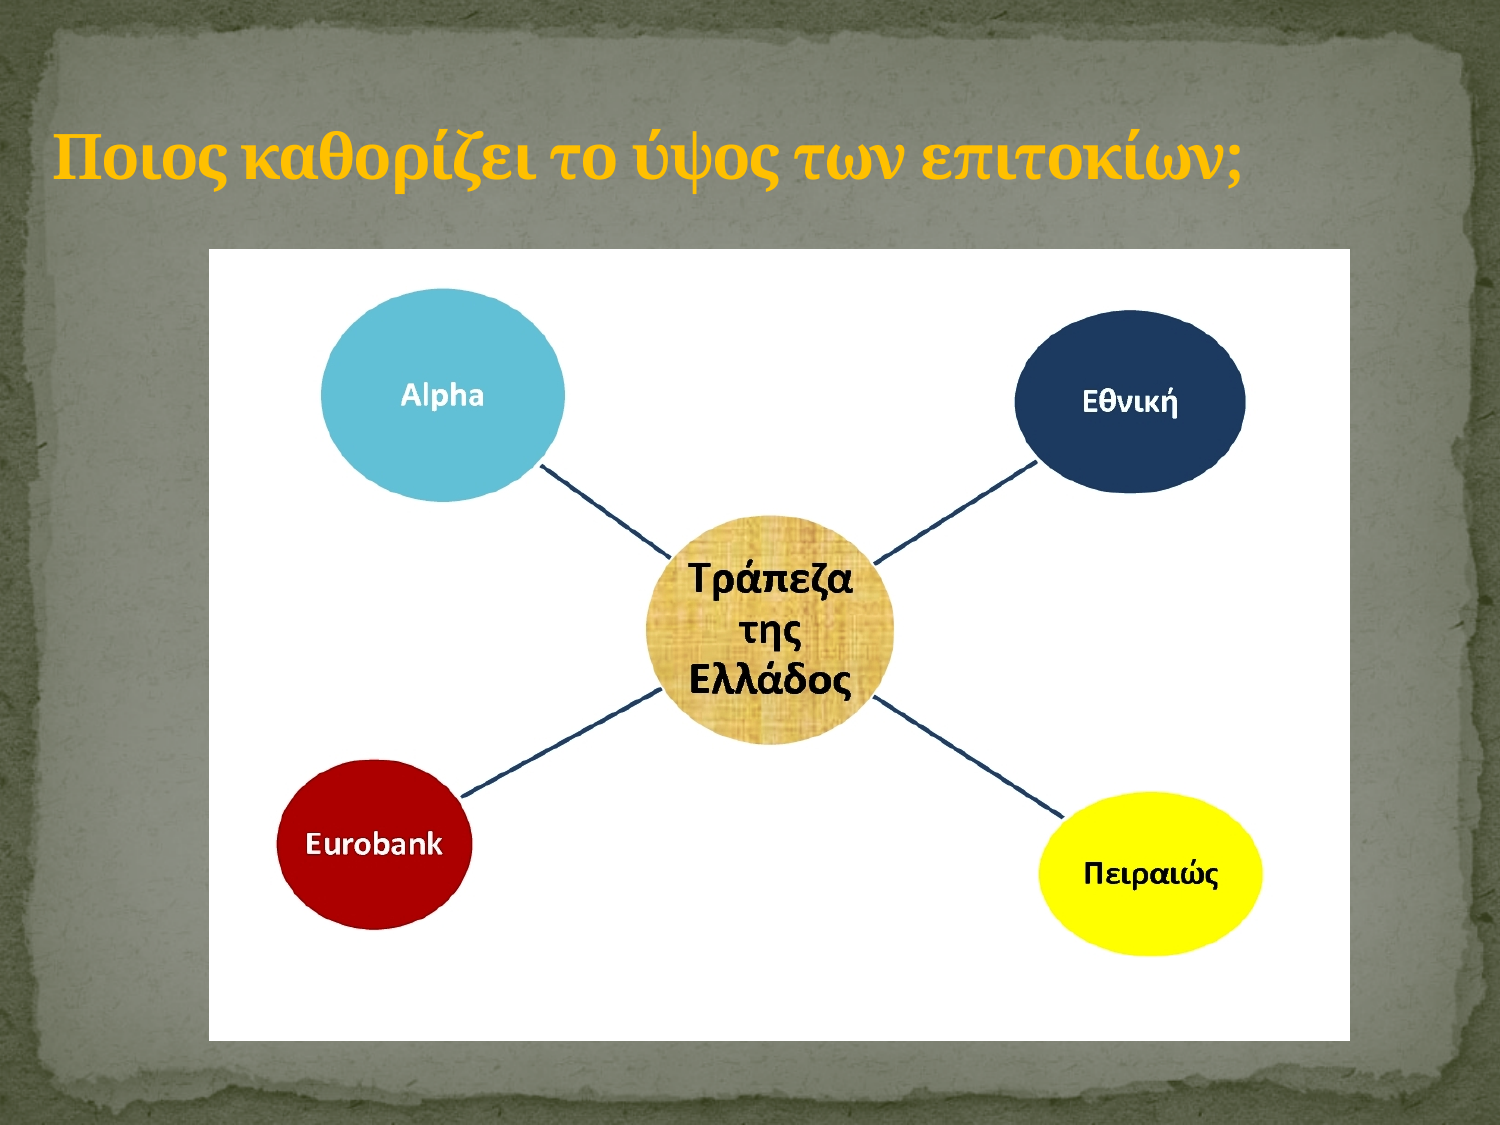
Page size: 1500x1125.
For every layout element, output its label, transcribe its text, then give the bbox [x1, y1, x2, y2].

title Ποιος καθορίζει το ύψος των επιτοκίων; [37, 74, 1450, 200]
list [211, 251, 1350, 1041]
